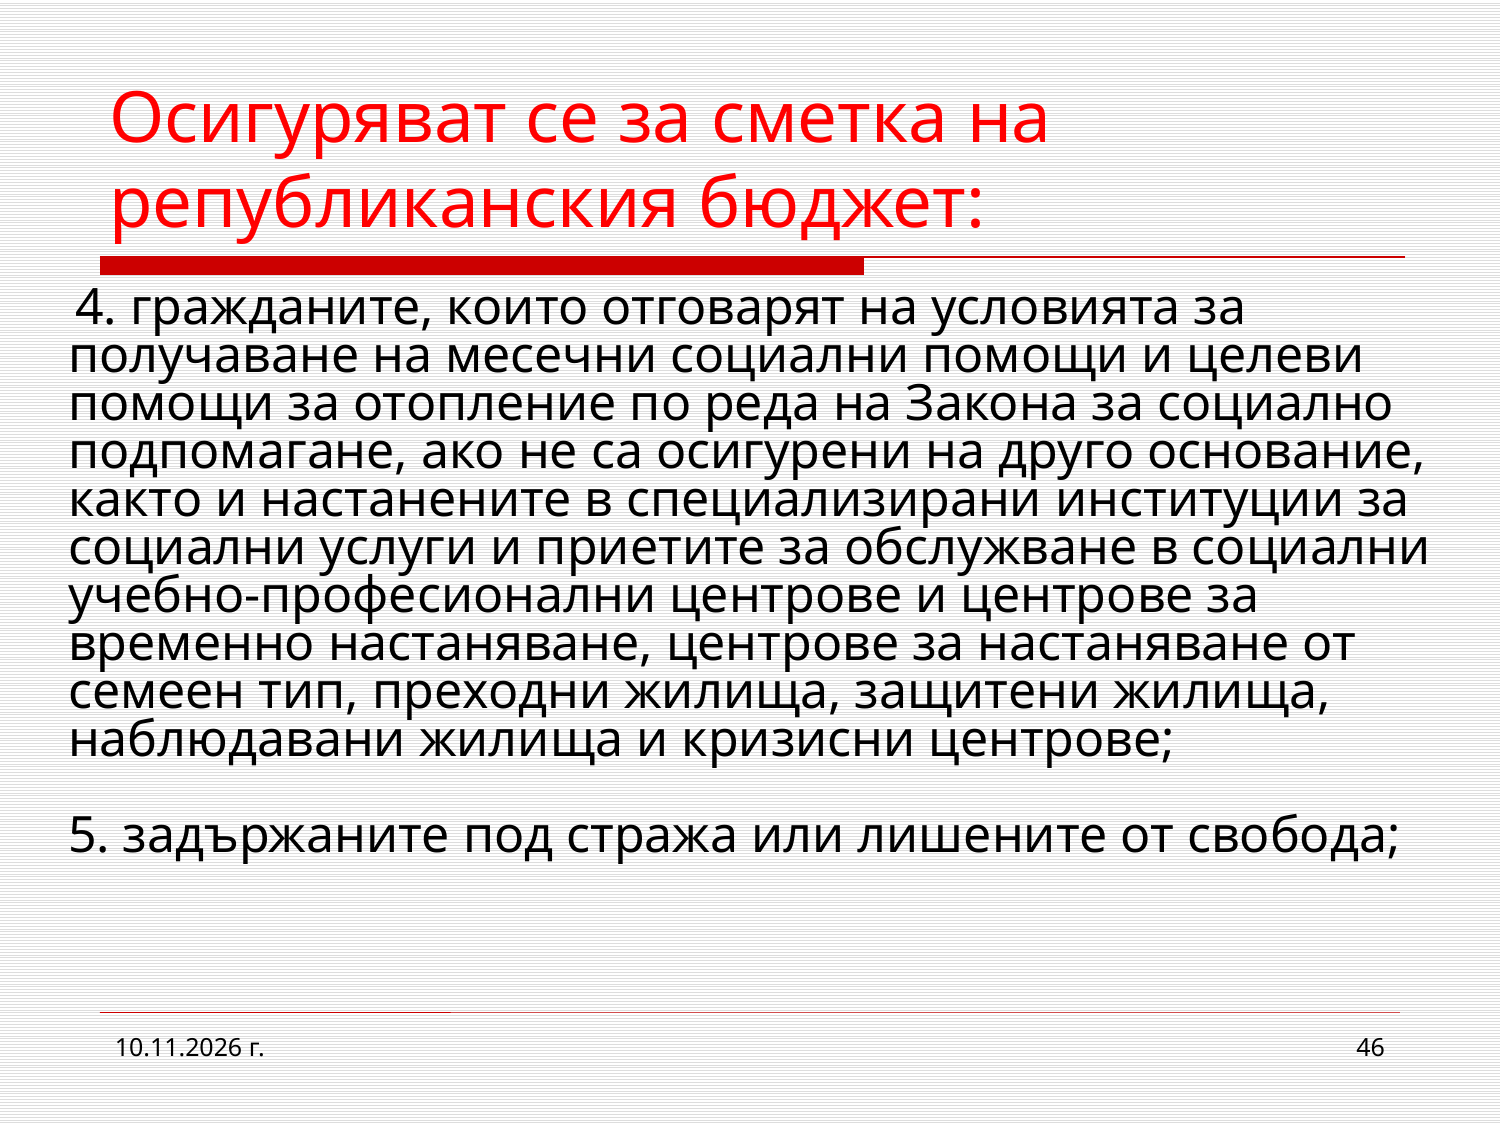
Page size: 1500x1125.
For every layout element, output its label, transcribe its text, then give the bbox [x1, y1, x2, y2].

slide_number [99, 1024, 425, 1103]
list 4. гражданите, които отговарят на условията за получаване на месечни социални помощи и целеви помощи за отопление по реда на Закона за социално подпомагане, ако не са осигурени на друго основание, както и настанените в специализирани институции за социални услуги и приетите за обслужване в социални учебно-професионални центрове и центрове за временно настаняване, центрове за настаняване от семеен тип, преходни жилища, защитени жилища, наблюдавани жилища и кризисни центрове; 5. задържаните под стража или лишените от свобода; [53, 278, 1447, 1047]
title Осигуряват се за сметка на републиканския бюджет: [94, 50, 1407, 250]
slide_number 46 [1074, 1047, 1400, 1103]
